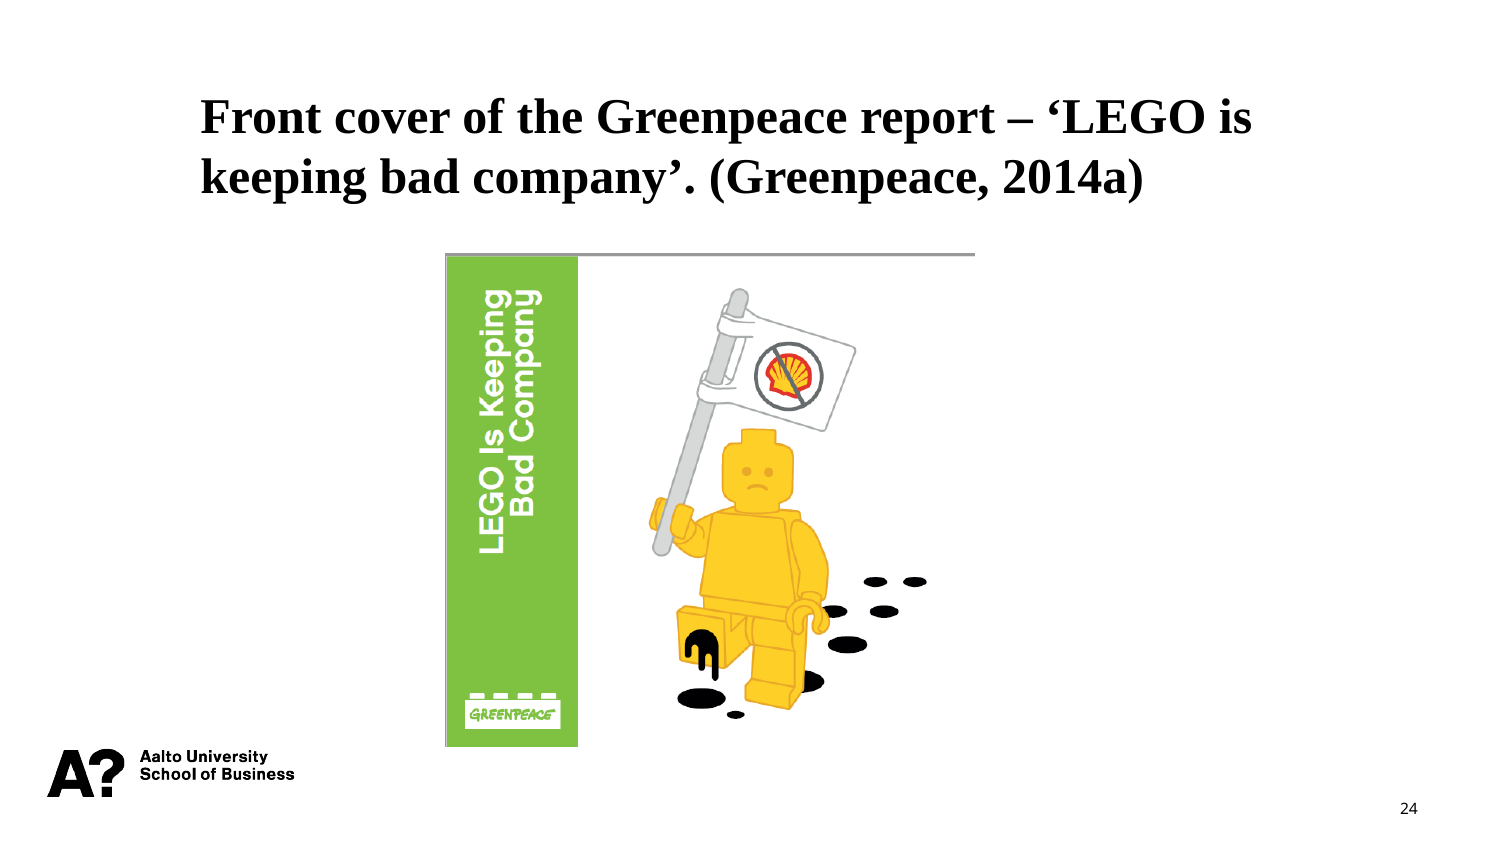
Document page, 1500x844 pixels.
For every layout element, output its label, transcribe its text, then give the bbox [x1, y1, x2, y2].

picture [445, 253, 975, 747]
slide_number 24 [1095, 795, 1434, 824]
picture [0, 703, 341, 844]
text_box Front cover of the Greenpeace report – ‘LEGO is keeping bad company’. (Greenpeace, 2014a) [185, 75, 1364, 211]
